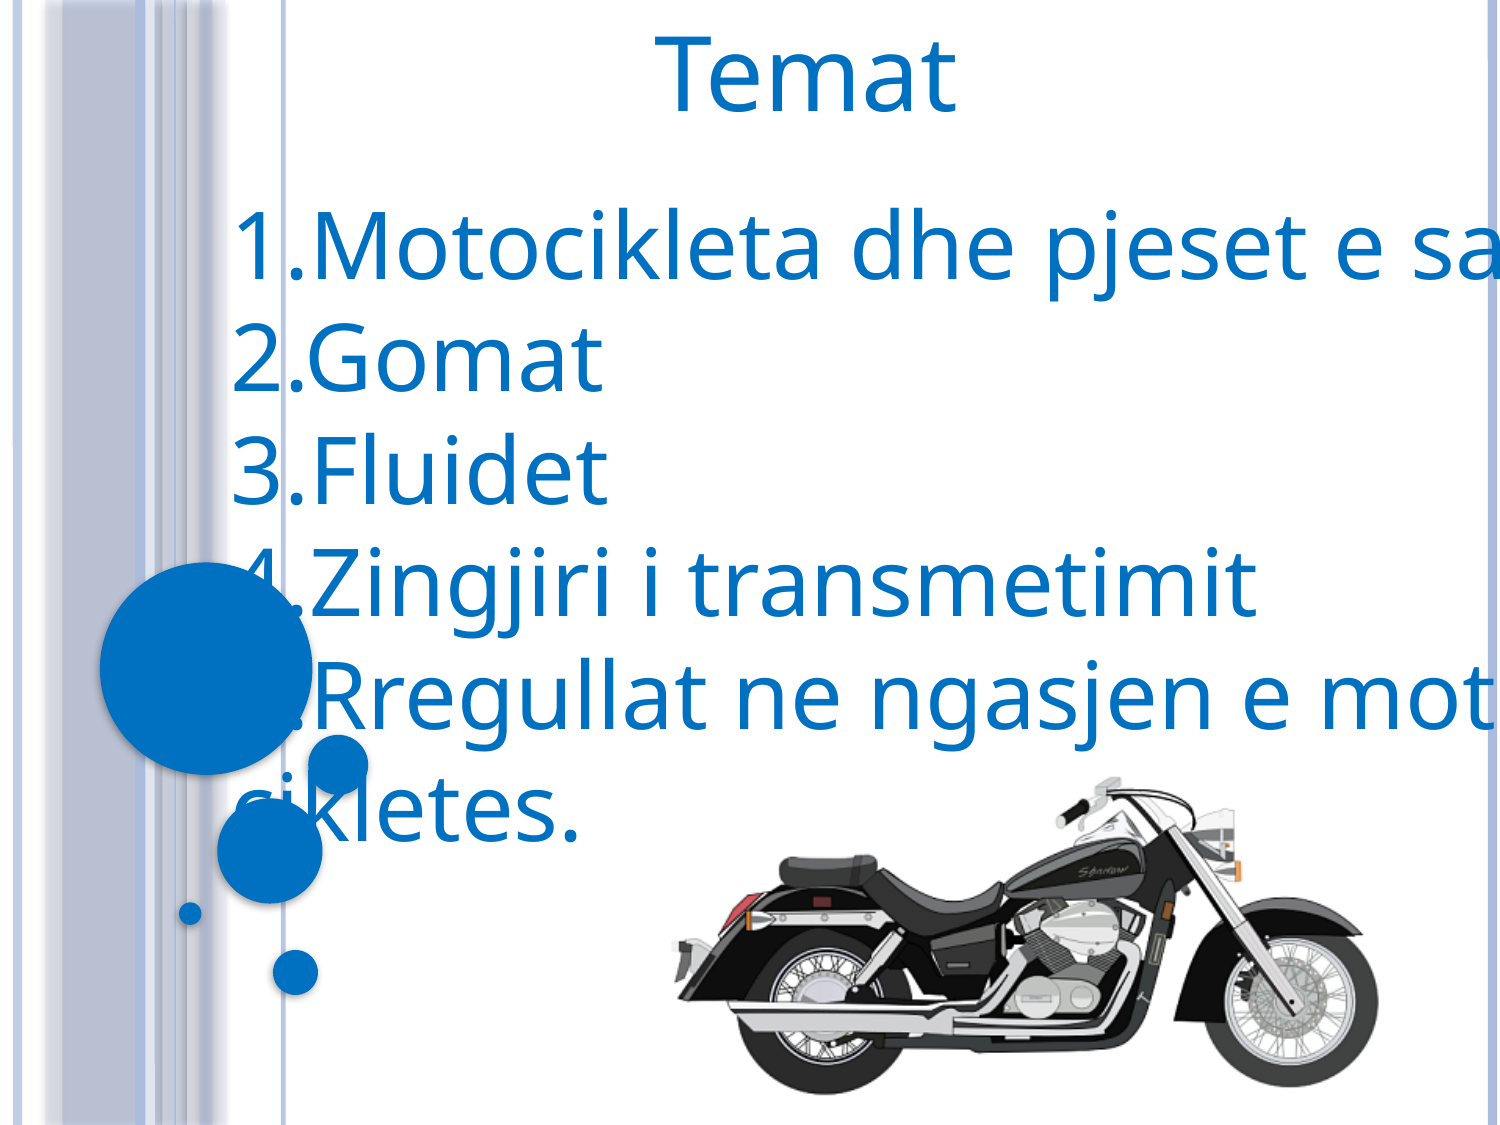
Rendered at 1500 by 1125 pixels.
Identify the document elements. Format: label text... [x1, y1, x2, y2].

text_box 1.Motocikleta dhe pjeset e saj 2.Gomat 3.Fluidet 4.Zingjiri i transmetimit 5.Rregullat ne ngasjen e moto- cikletes. [216, 178, 1500, 868]
text_box Temat [640, 0, 973, 140]
picture [661, 763, 1382, 1101]
